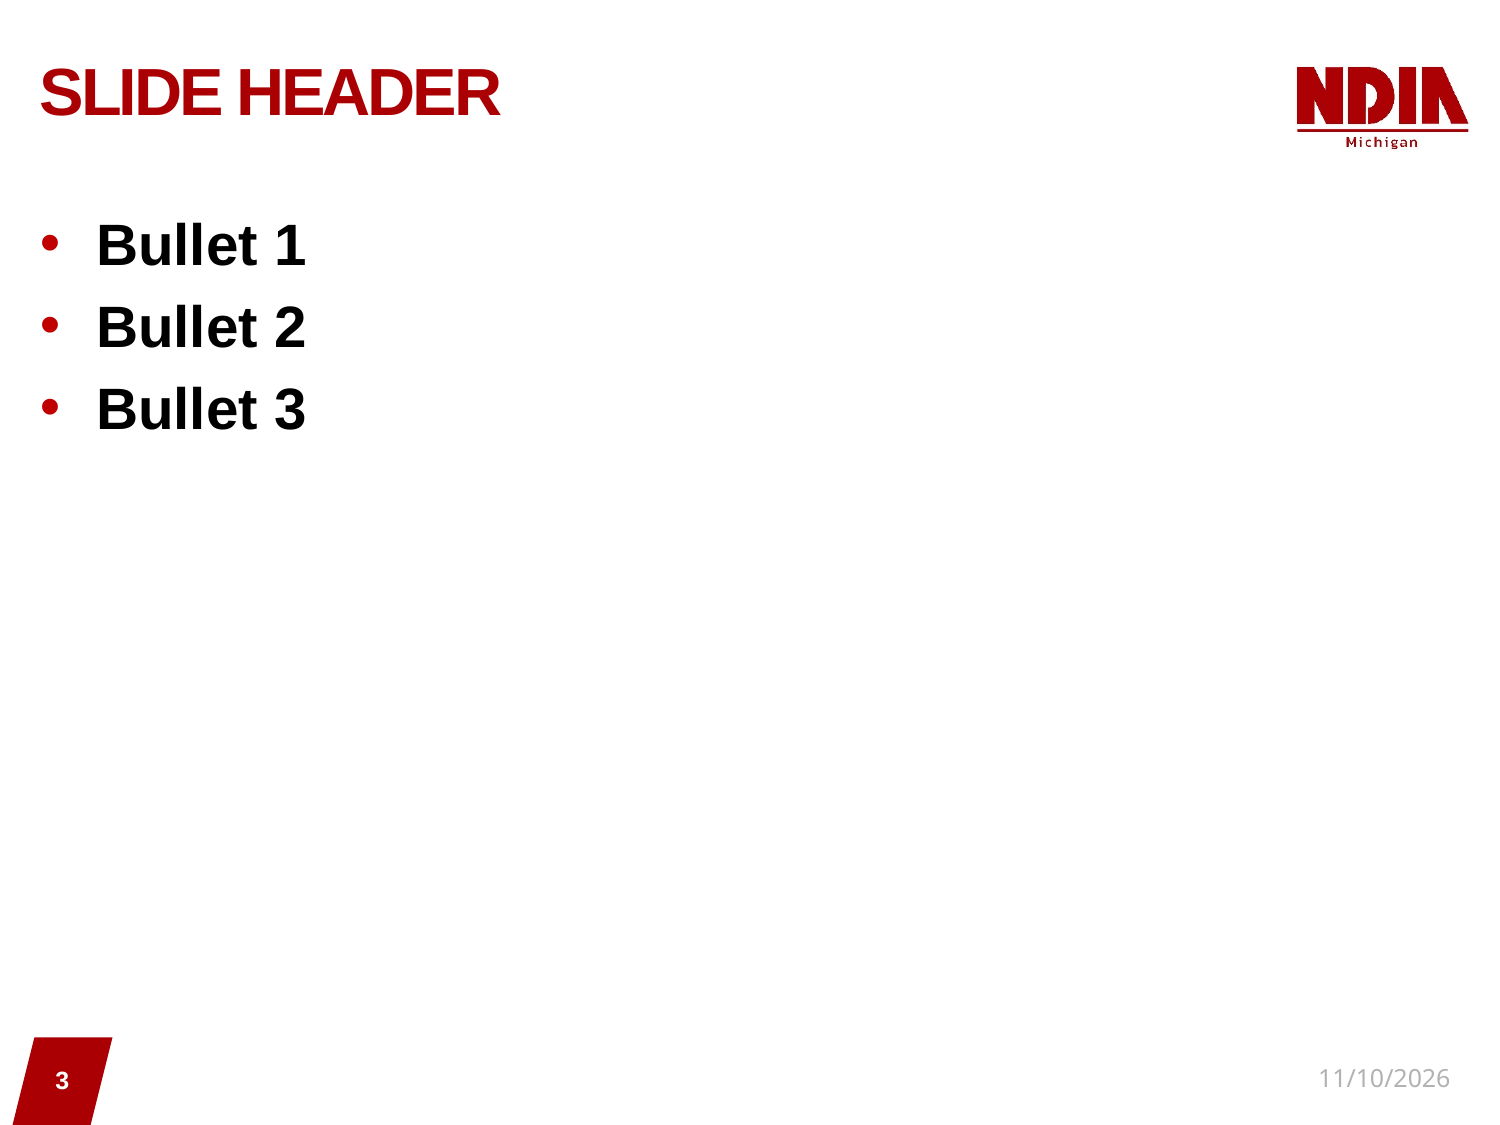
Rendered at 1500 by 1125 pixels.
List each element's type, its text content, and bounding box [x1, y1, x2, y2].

picture [1295, 65, 1470, 150]
slide_number 3 [24, 1050, 100, 1110]
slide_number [1115, 1050, 1466, 1110]
title SLIDE HEADER [24, 28, 1263, 150]
list Bullet 1 Bullet 2 Bullet 3 [24, 200, 1375, 993]
